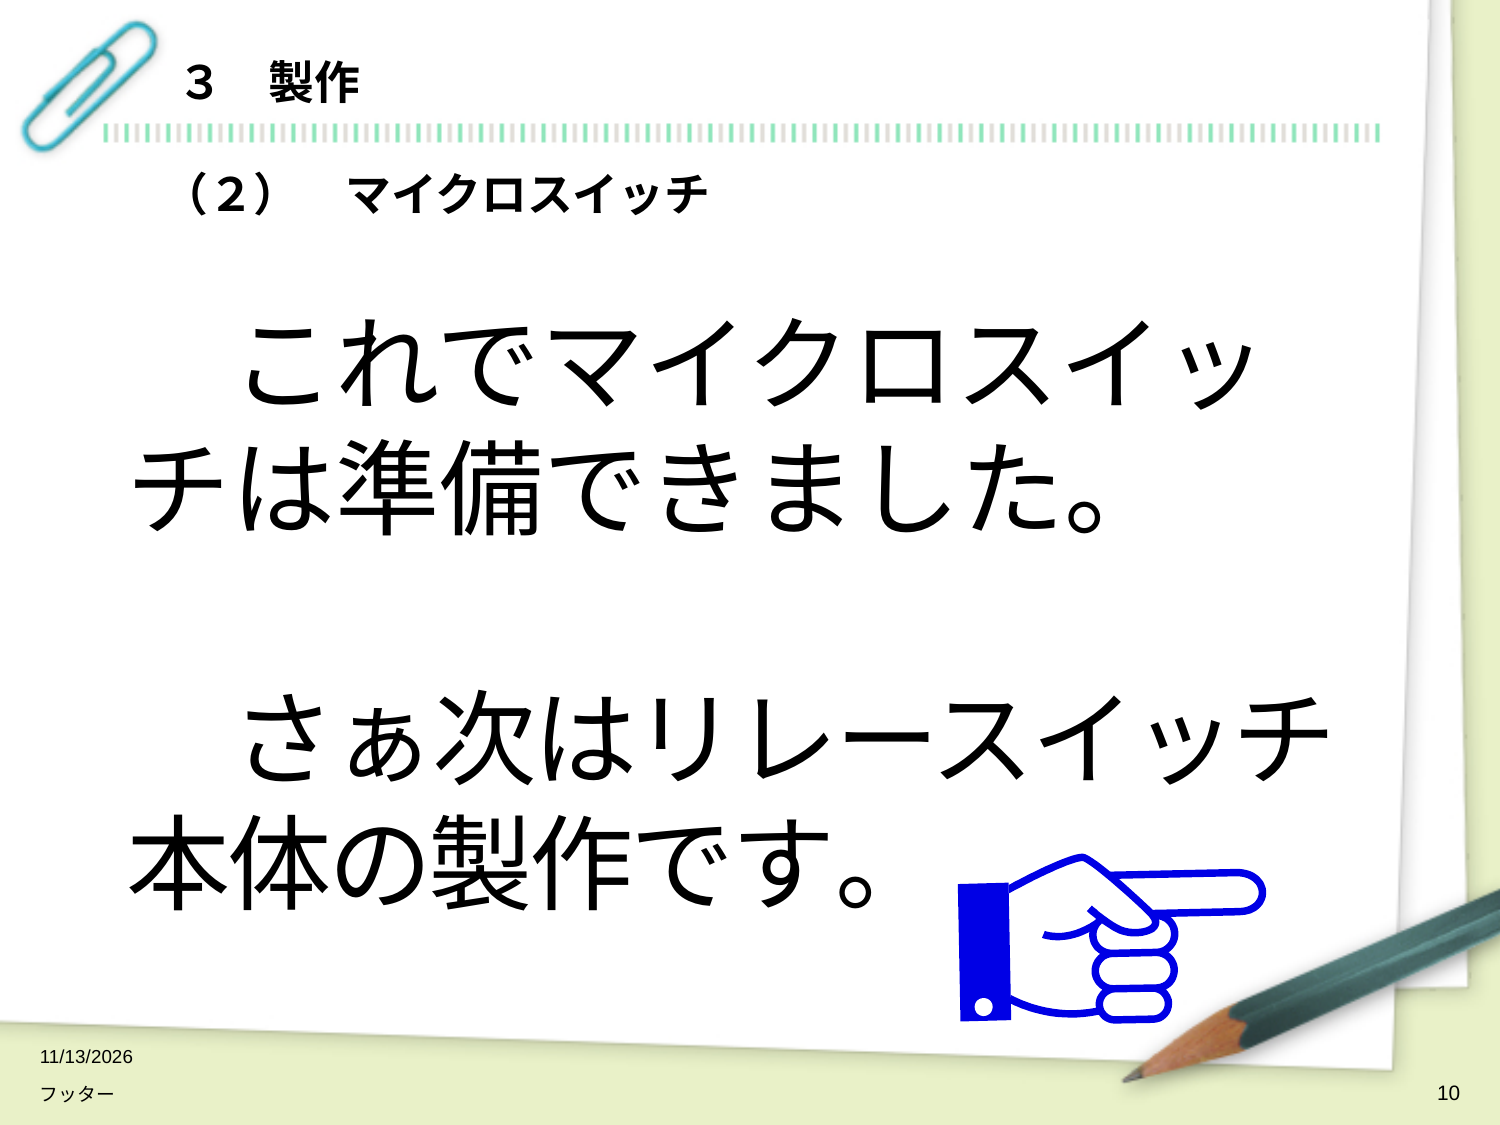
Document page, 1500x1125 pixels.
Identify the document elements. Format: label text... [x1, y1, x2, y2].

picture [0, 0, 1500, 1125]
text_box （２） マイクロスイッチ [147, 148, 1360, 237]
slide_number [24, 1037, 251, 1074]
text_box これでマイクロスイッチは準備できました。 さぁ次はリレースイッチ本体の製作です。 [112, 290, 1365, 931]
title ３ 製作 [162, 37, 1376, 126]
footer フッター [24, 1074, 1088, 1113]
slide_number 10 [1387, 1072, 1476, 1113]
